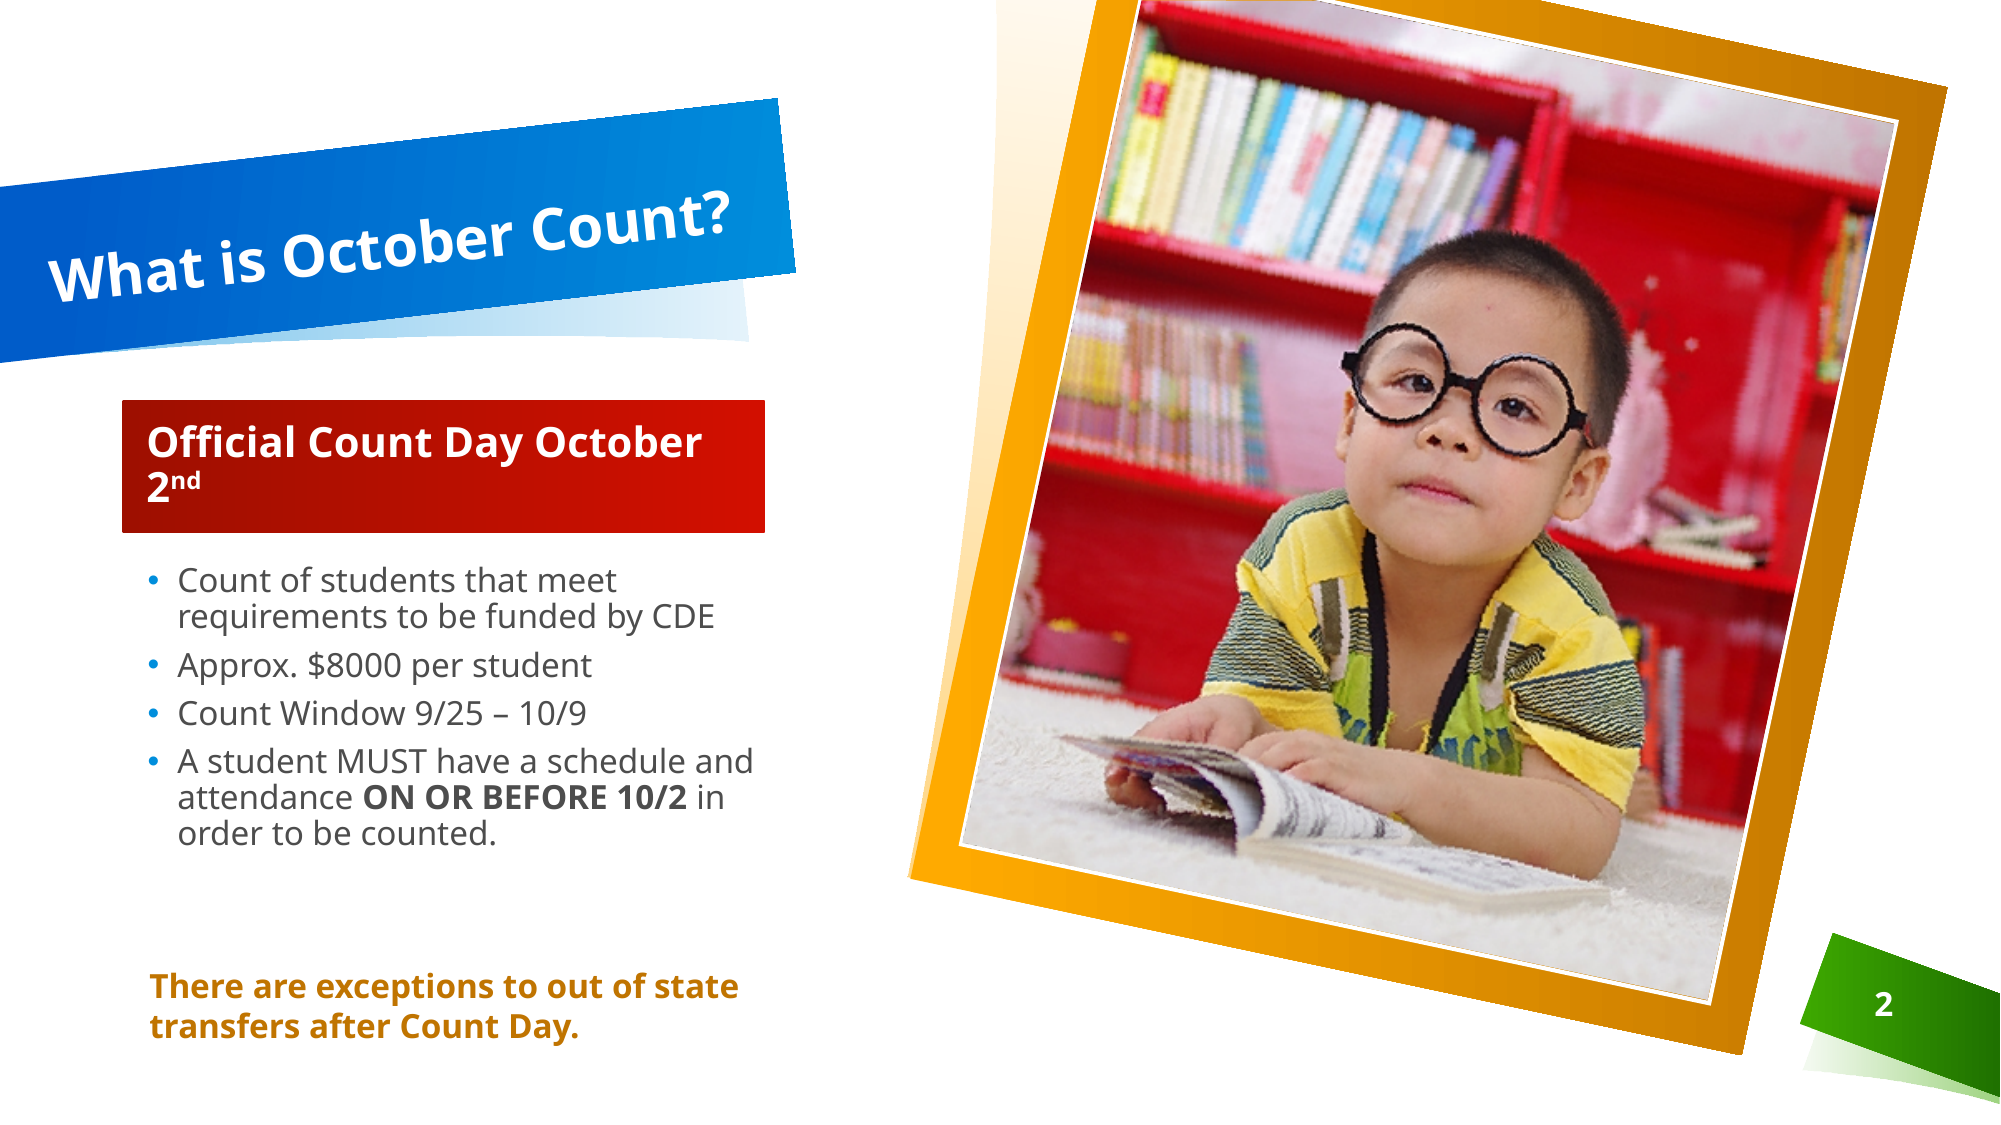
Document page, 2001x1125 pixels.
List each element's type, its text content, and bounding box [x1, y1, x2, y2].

title What is October Count? [26, 126, 789, 326]
list Count of students that meet requirements to be funded by CDE Approx. $8000 per student Count Window 9/25 – 10/9 A student MUST have a schedule and attendance ON OR BEFORE 10/2 in order to be counted. [132, 556, 775, 926]
slide_number 2 [1831, 975, 1937, 1036]
list Official Count Day October 2nd [122, 400, 765, 533]
footer There are exceptions to out of state transfers after Count Day. [149, 975, 765, 1036]
picture [963, 0, 1894, 1001]
